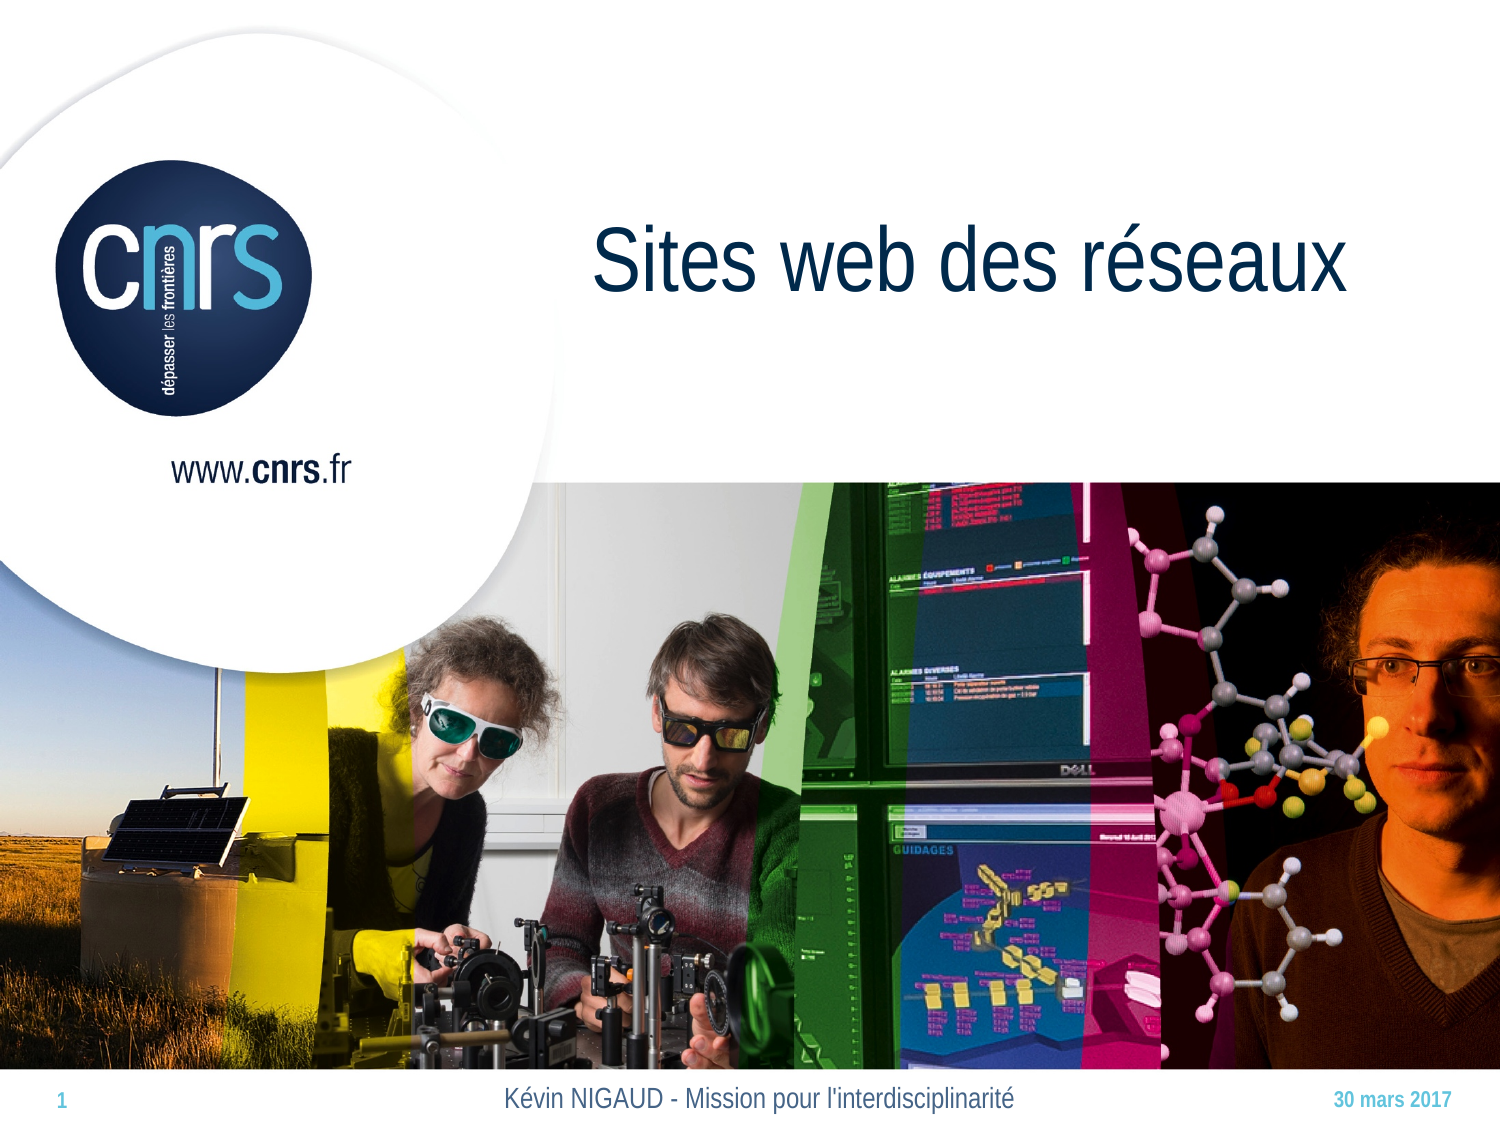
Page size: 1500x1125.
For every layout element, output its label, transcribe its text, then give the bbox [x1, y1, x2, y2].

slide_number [1102, 1051, 1453, 1112]
title Sites web des réseaux [520, 104, 1420, 428]
picture [0, 0, 1500, 1125]
footer Kévin NIGAUD - Mission pour l'interdisciplinarité [384, 1054, 1135, 1114]
slide_number 1 [56, 1052, 407, 1113]
